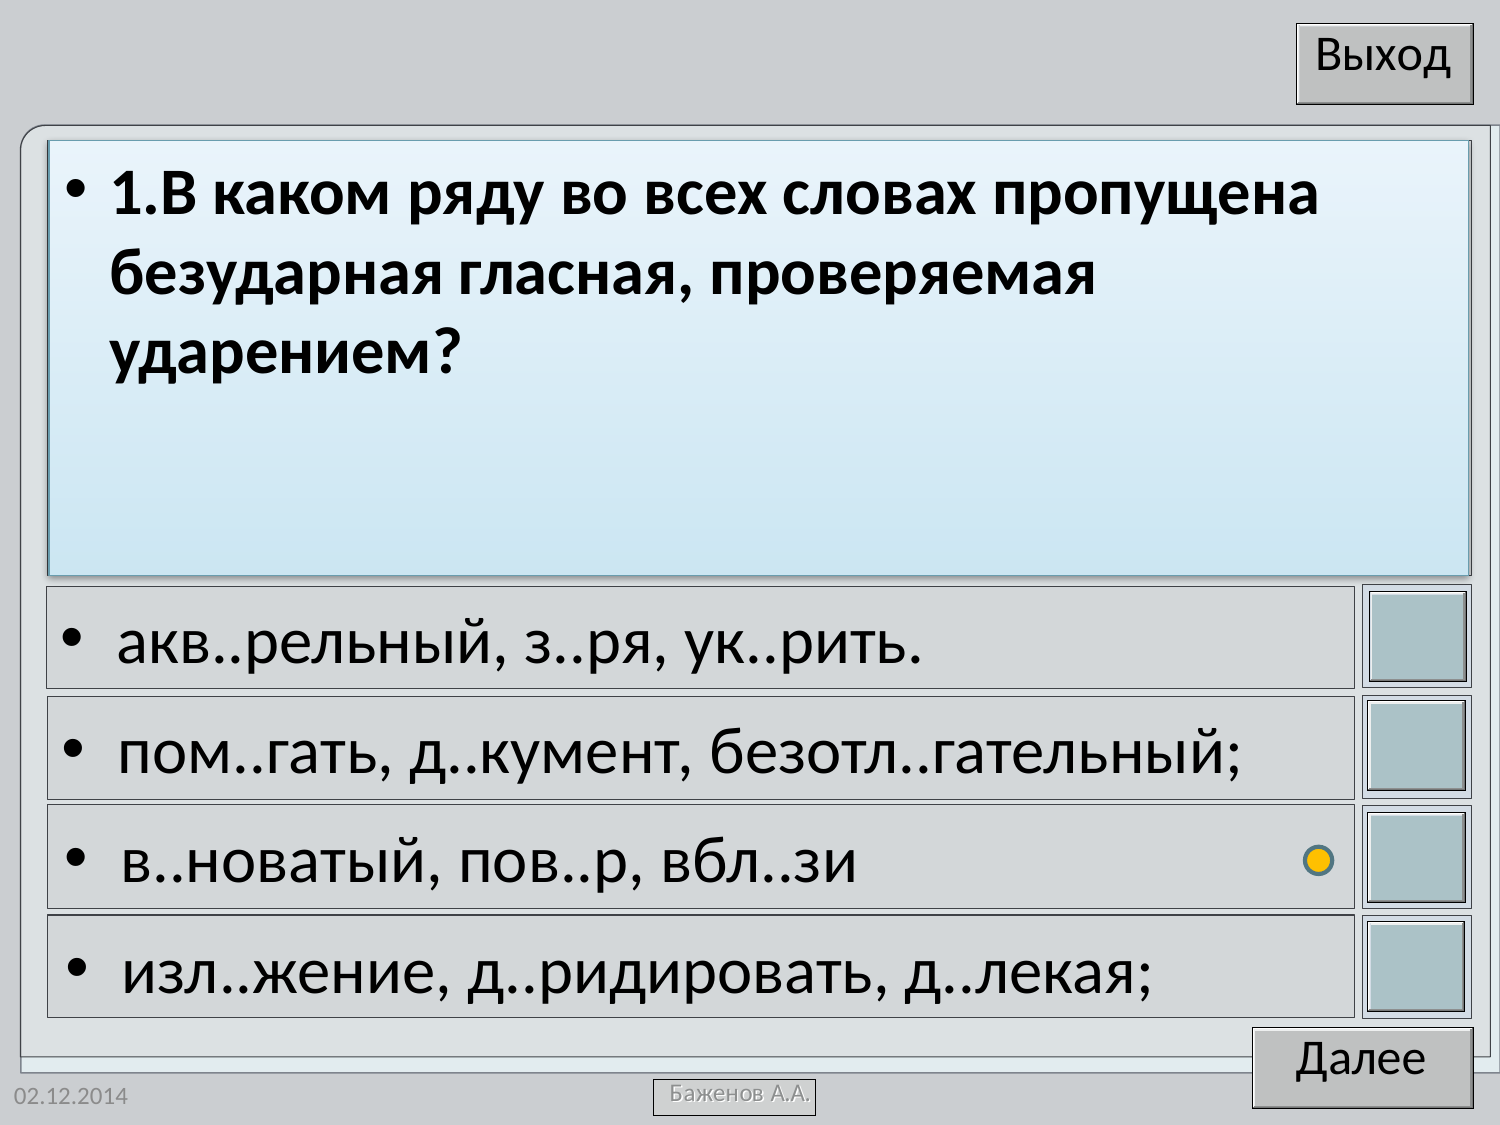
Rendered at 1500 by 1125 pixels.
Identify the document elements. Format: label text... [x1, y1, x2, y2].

list изл..жение, д..ридировать, д..лекая; [50, 919, 1361, 1015]
list акв..рельный, з..ря, ук..рить. [45, 589, 1356, 685]
list в..новатый, пов..р, вбл..зи [49, 808, 1360, 905]
list 1.В каком ряду во всех словах пропущена безударная гласная, проверяемая ударением? [48, 140, 1469, 576]
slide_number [0, 1065, 174, 1125]
list пом..гать, д..кумент, безотл..гательный; [46, 699, 1357, 796]
